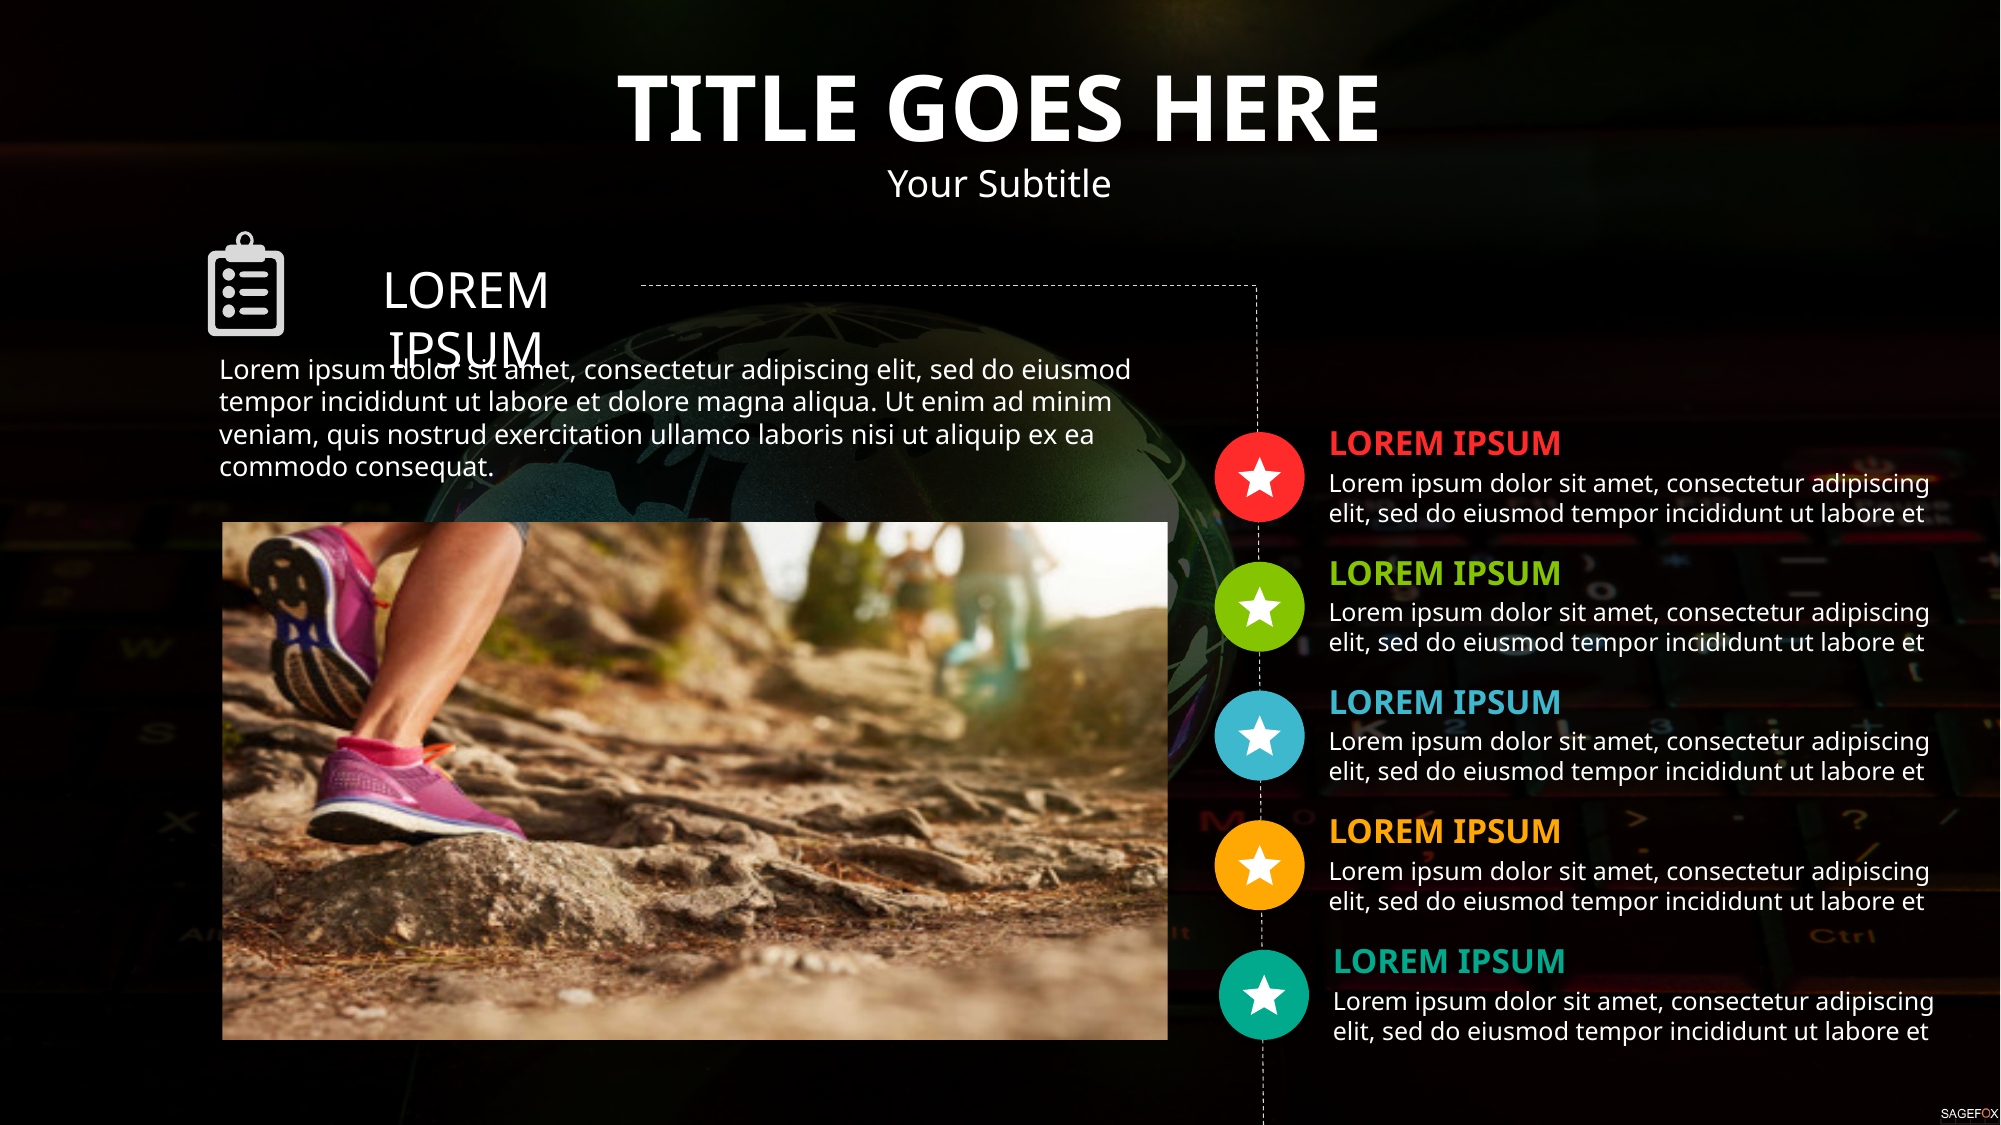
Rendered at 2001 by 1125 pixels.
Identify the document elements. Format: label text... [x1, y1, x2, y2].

text_box LOREM IPSUM Lorem ipsum dolor sit amet, consectetur adipiscing elit, sed do eiusmod tempor incididunt ut labore et [1318, 417, 1953, 533]
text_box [1214, 690, 1305, 781]
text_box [1214, 561, 1305, 652]
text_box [1214, 432, 1305, 523]
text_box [1256, 781, 1264, 820]
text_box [1256, 652, 1264, 690]
text_box LOREM IPSUM Lorem ipsum dolor sit amet, consectetur adipiscing elit, sed do eiusmod tempor incididunt ut labore et [1318, 546, 1953, 662]
text_box [221, 521, 1169, 1041]
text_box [1256, 911, 1264, 949]
text_box LOREM IPSUM [292, 250, 642, 344]
text_box TITLE GOES HERE Your Subtitle [548, 42, 1452, 212]
text_box LOREM IPSUM Lorem ipsum dolor sit amet, consectetur adipiscing elit, sed do eiusmod tempor incididunt ut labore et [1322, 935, 1958, 1050]
picture [0, 0, 2001, 1125]
text_box LOREM IPSUM Lorem ipsum dolor sit amet, consectetur adipiscing elit, sed do eiusmod tempor incididunt ut labore et [1318, 805, 1953, 921]
text_box Lorem ipsum dolor sit amet, consectetur adipiscing elit, sed do eiusmod tempor incididunt ut labore et dolore magna aliqua. Ut enim ad minim veniam, quis nostrud exercitation ullamco laboris nisi ut aliquip ex ea commodo consequat. [204, 344, 1168, 490]
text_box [1256, 1040, 1264, 1125]
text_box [1256, 523, 1264, 561]
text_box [1214, 820, 1305, 911]
text_box LOREM IPSUM Lorem ipsum dolor sit amet, consectetur adipiscing elit, sed do eiusmod tempor incididunt ut labore et [1318, 675, 1953, 791]
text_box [1256, 287, 1264, 432]
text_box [1218, 949, 1309, 1040]
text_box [207, 231, 285, 337]
